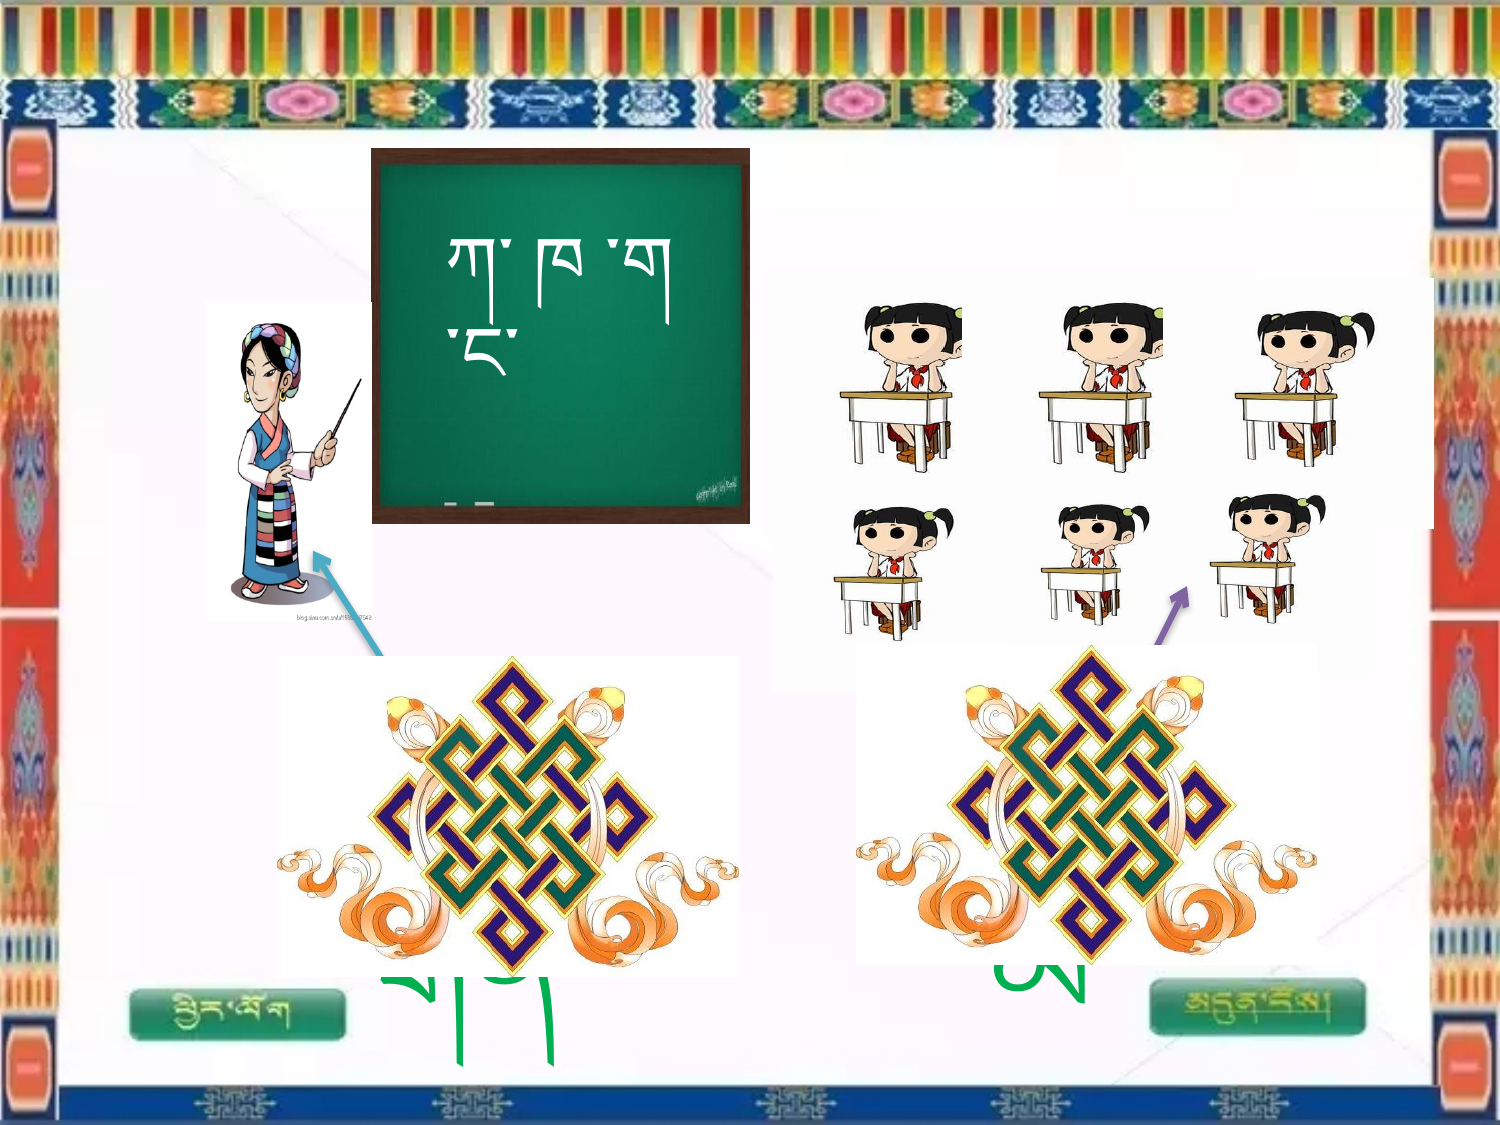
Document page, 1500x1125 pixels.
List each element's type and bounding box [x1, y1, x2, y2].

text_box [762, 266, 1434, 693]
text_box [206, 148, 751, 622]
text_box [1127, 585, 1188, 643]
picture [0, 0, 1500, 1125]
text_box [312, 550, 1306, 1045]
